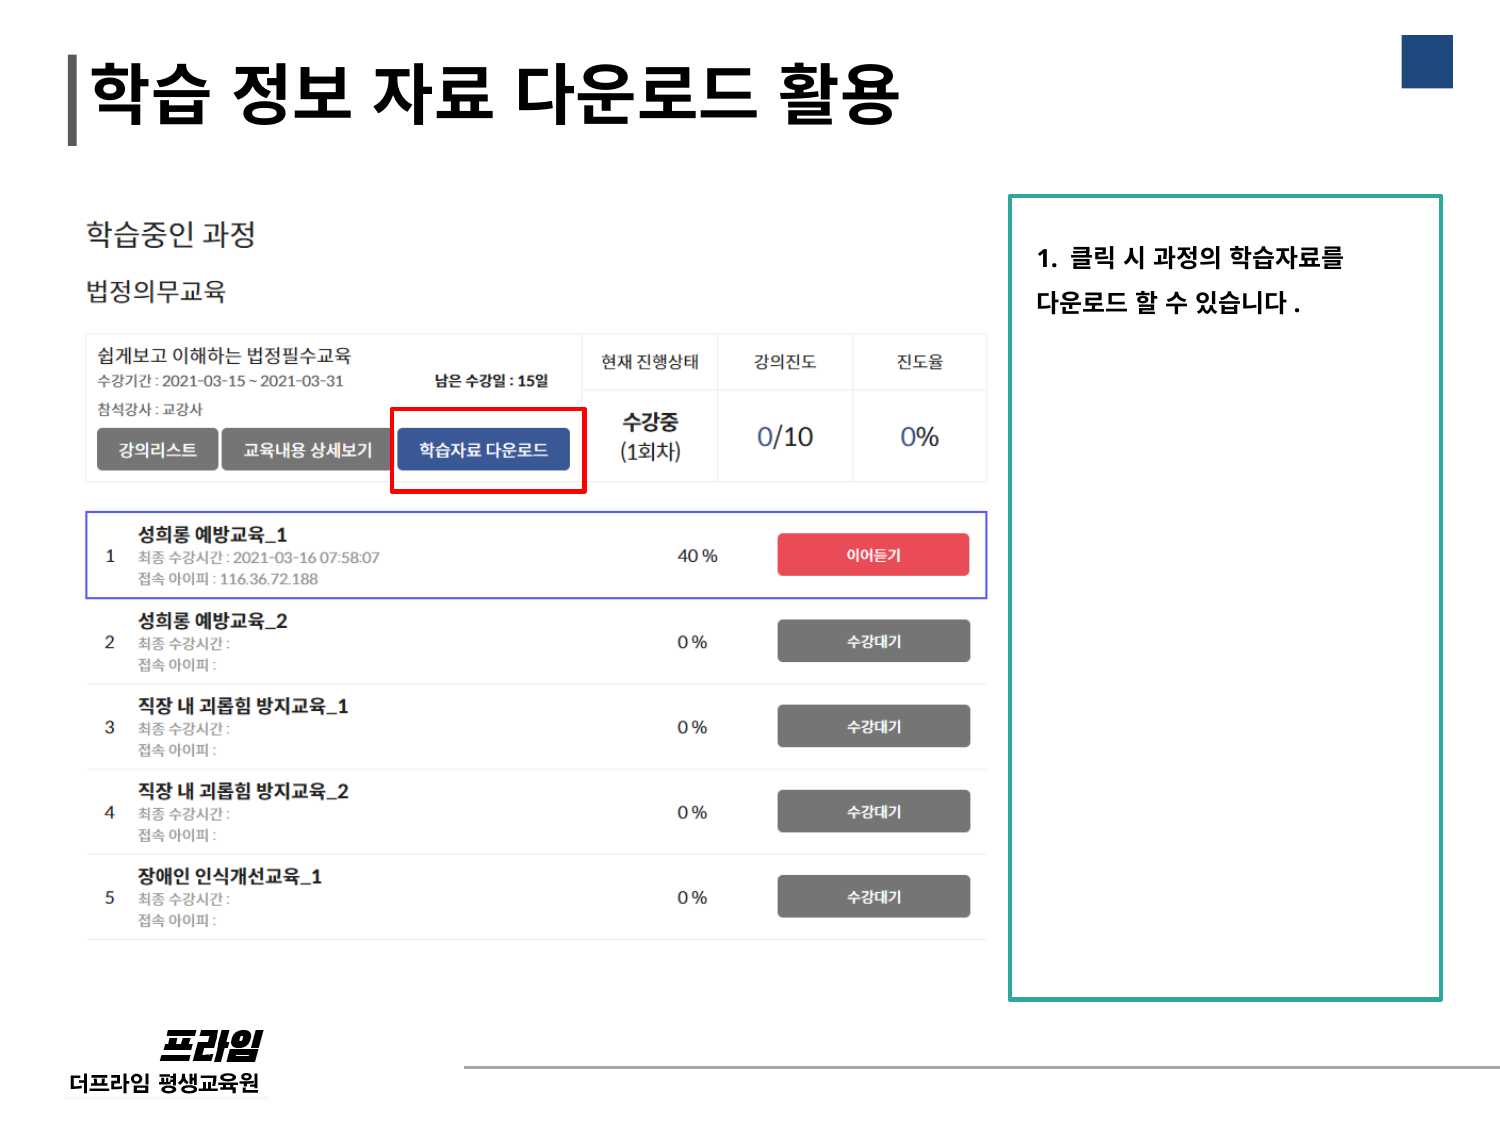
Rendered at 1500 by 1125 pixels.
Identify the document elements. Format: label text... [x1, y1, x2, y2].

text_box [1008, 194, 1443, 1002]
title 학습 정보 자료 다운로드 활용 [75, 45, 1425, 149]
picture [64, 1025, 269, 1101]
text_box 1. 클릭 시 과정의 학습자료를 다운로드 할 수 있습니다. [1021, 219, 1428, 325]
picture [74, 196, 996, 941]
